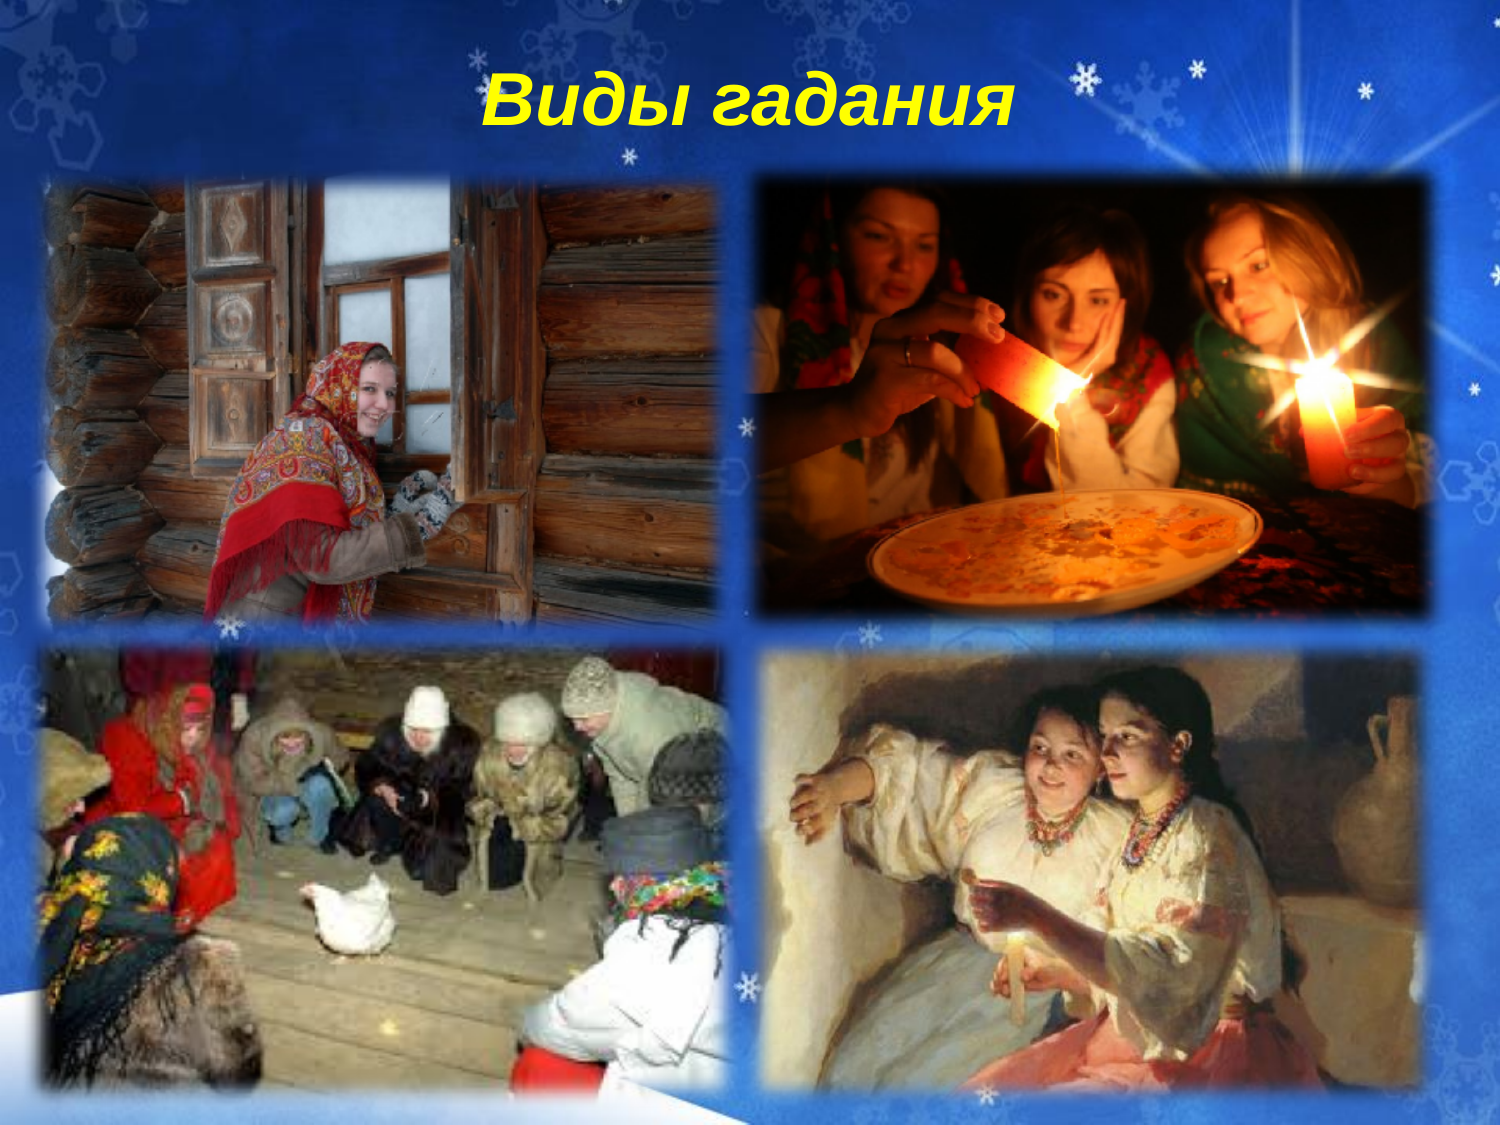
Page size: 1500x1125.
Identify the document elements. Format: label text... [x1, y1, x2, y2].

picture [0, 0, 1500, 1125]
text_box Виды гадания [0, 42, 1499, 148]
